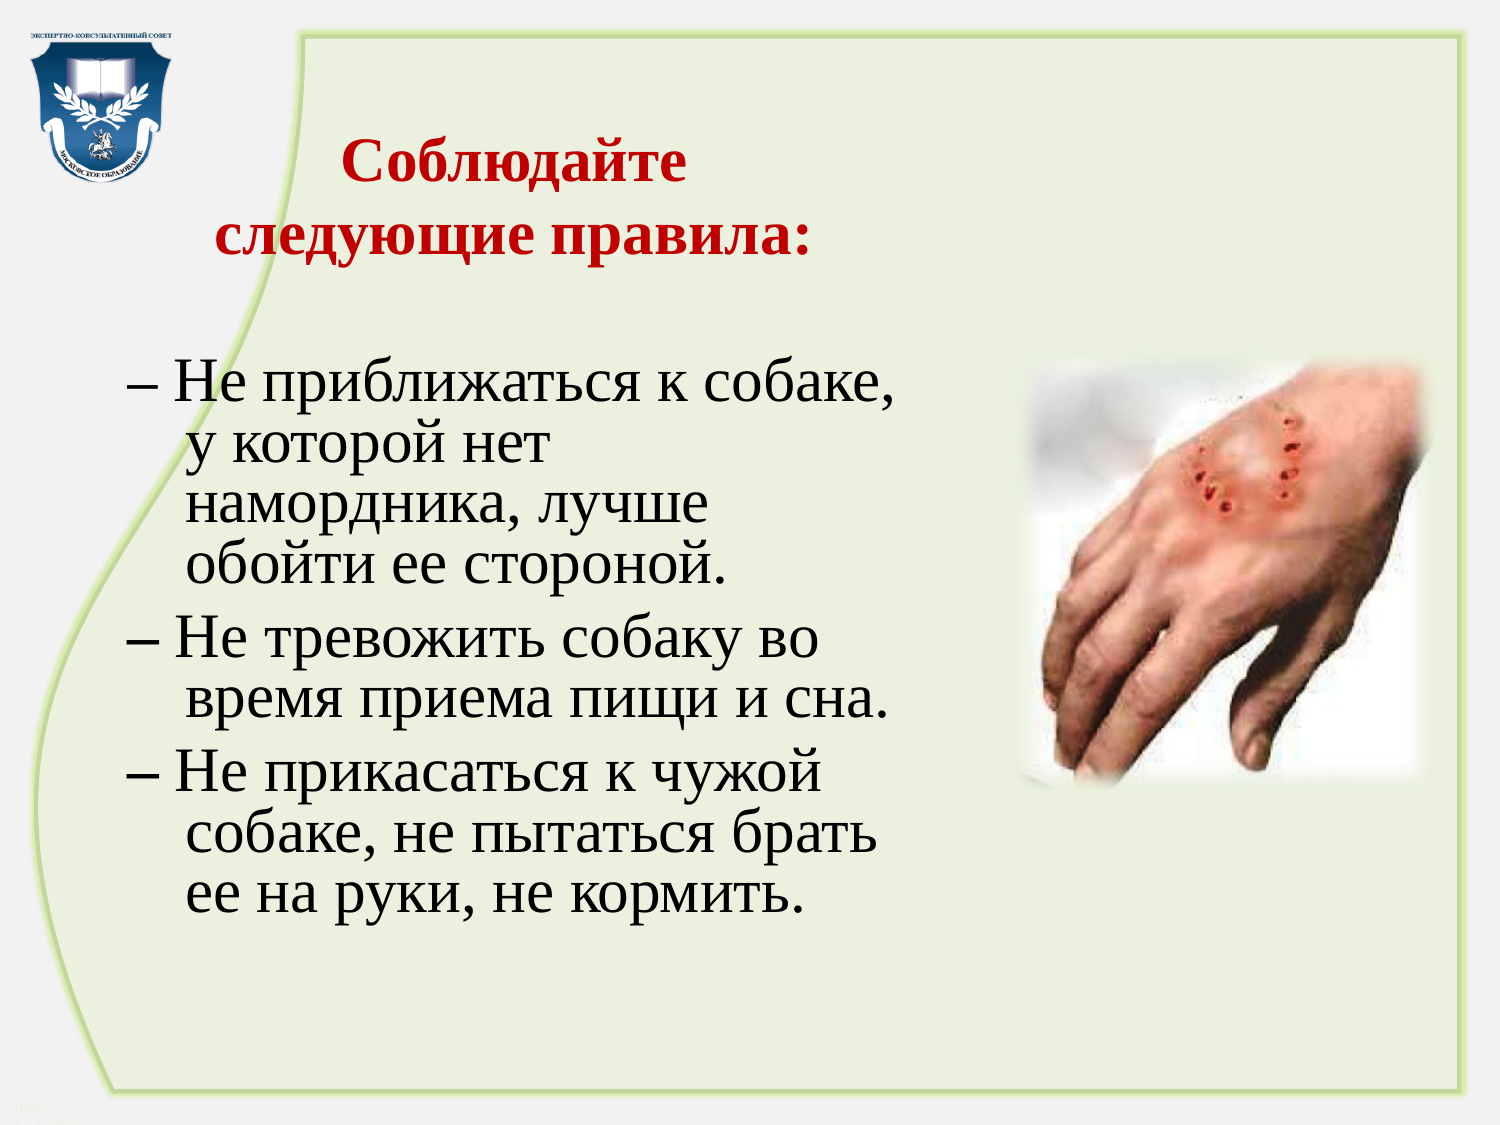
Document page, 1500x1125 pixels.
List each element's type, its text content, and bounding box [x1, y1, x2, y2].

picture [29, 29, 172, 183]
picture [1012, 349, 1437, 793]
list Соблюдайте следующие правила: – Не приближаться к собаке, у которой нет намордника, лучше обойти ее стороной. – Не тревожить собаку во время приема пищи и сна. – Не прикасаться к чужой собаке, не пытаться брать ее на руки, не кормить. [112, 125, 916, 1000]
